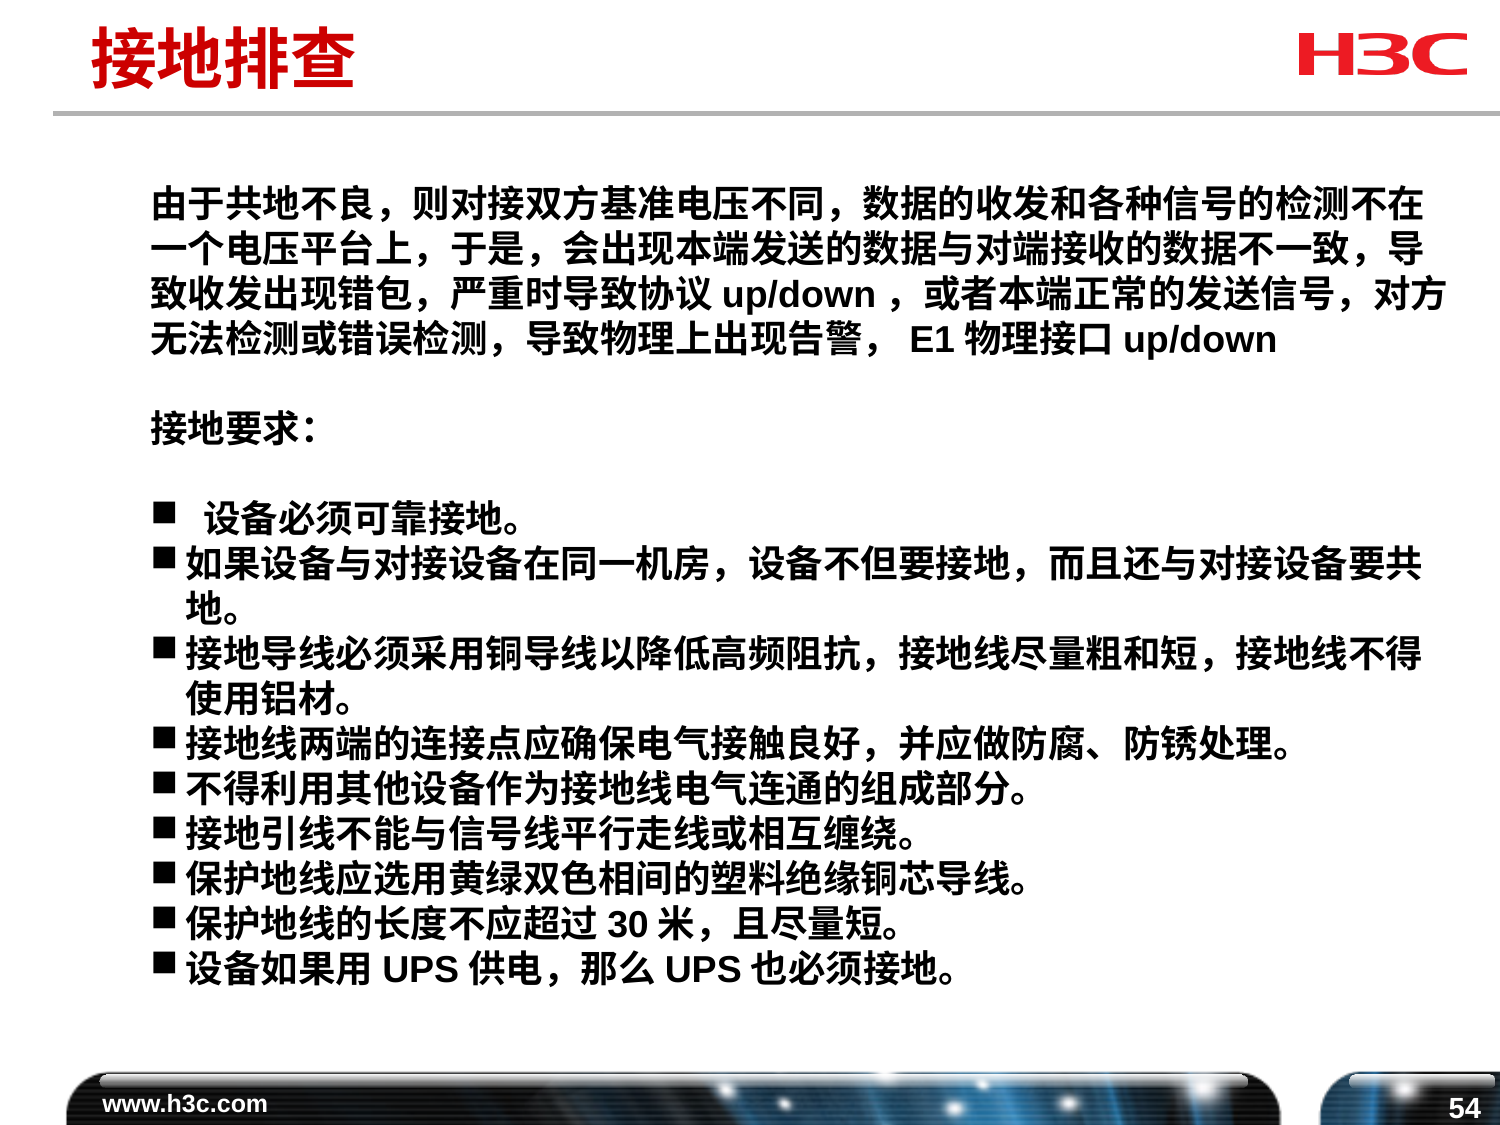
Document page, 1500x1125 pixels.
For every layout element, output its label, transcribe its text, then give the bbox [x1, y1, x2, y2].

picture [1299, 33, 1467, 75]
text_box 由于共地不良，则对接双方基准电压不同，数据的收发和各种信号的检测不在一个电压平台上，于是，会出现本端发送的数据与对端接收的数据不一致，导致收发出现错包，严重时导致协议up/down，或者本端正常的发送信号，对方无法检测或错误检测，导致物理上出现告警，E1物理接口up/down 接地要求： 设备必须可靠接地。 如果设备与对接设备在同一机房，设备不但要接地，而且还与对接设备要共地。 接地导线必须采用铜导线以降低高频阻抗，接地线尽量粗和短，接地线不得使用铝材。 接地线两端的连接点应确保电气接触良好，并应做防腐、防锈处理。 不得利用其他设备作为接地线电气连通的组成部分。 接地引线不能与信号线平行走线或相互缠绕。 保护地线应选用黄绿双色相间的塑料绝缘铜芯导线。 保护地线的长度不应超过30米，且尽量短。 设备如果用UPS供电，那么UPS也必须接地。 [135, 172, 1471, 998]
picture [50, 1051, 1500, 1125]
title 接地排查 [75, 7, 1263, 108]
